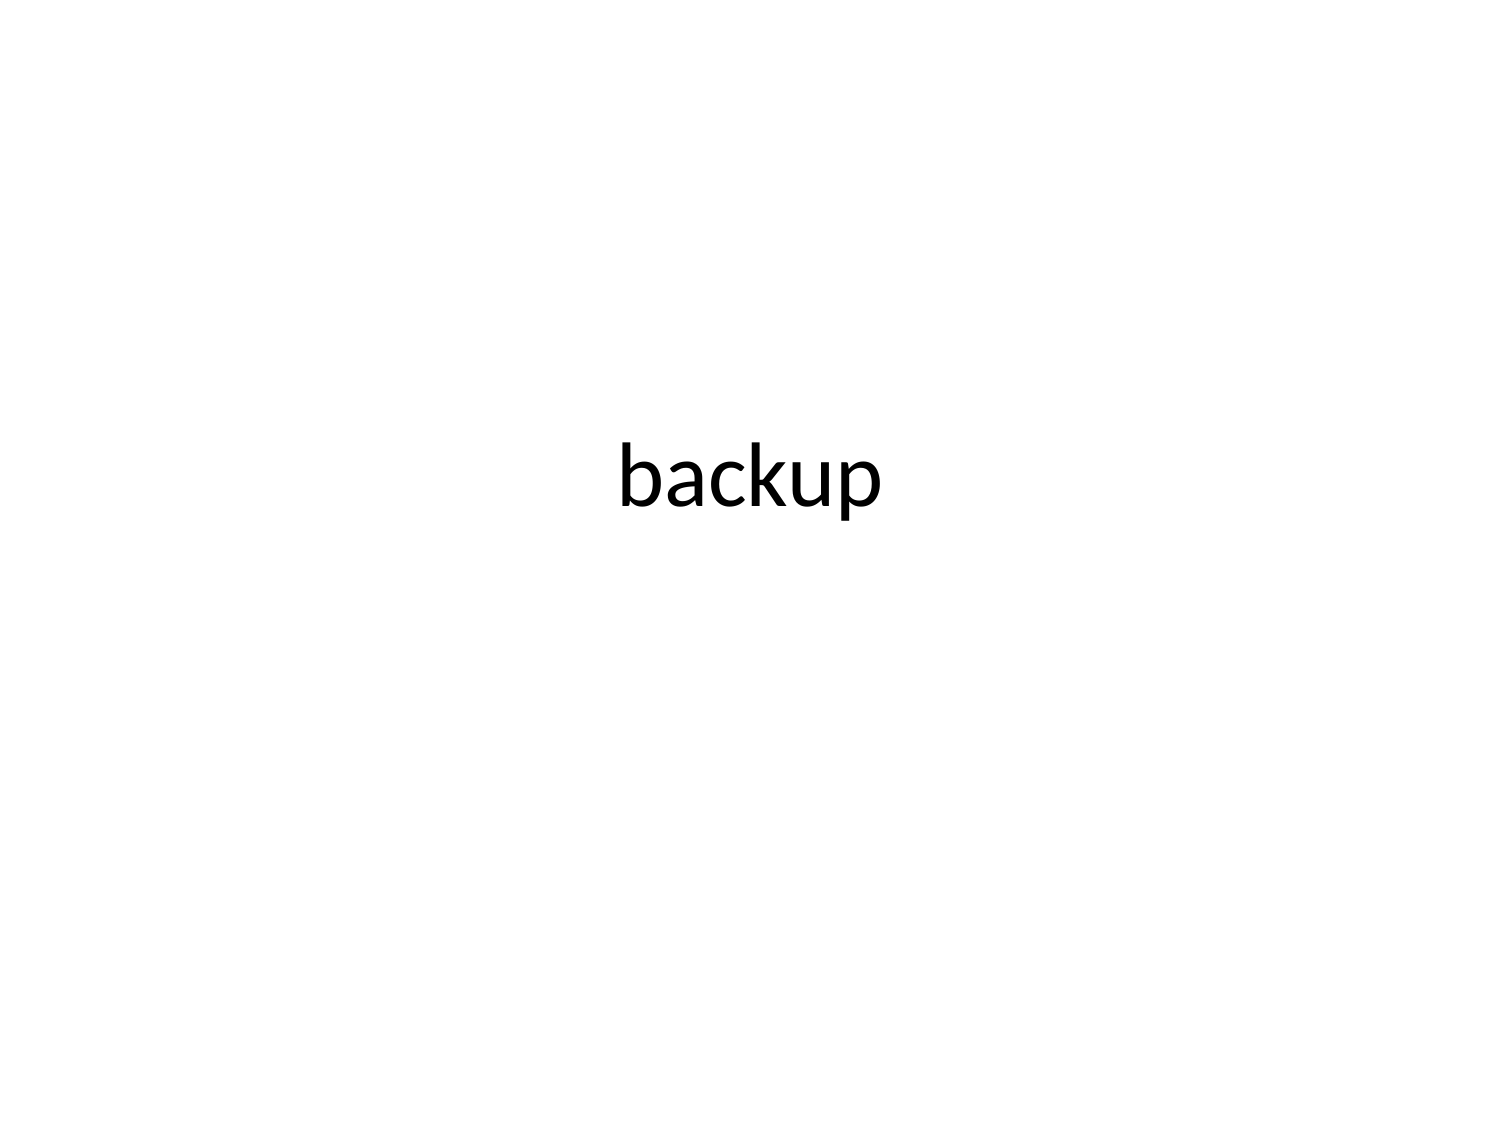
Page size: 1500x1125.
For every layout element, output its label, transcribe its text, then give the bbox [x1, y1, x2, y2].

title backup [112, 349, 1388, 591]
